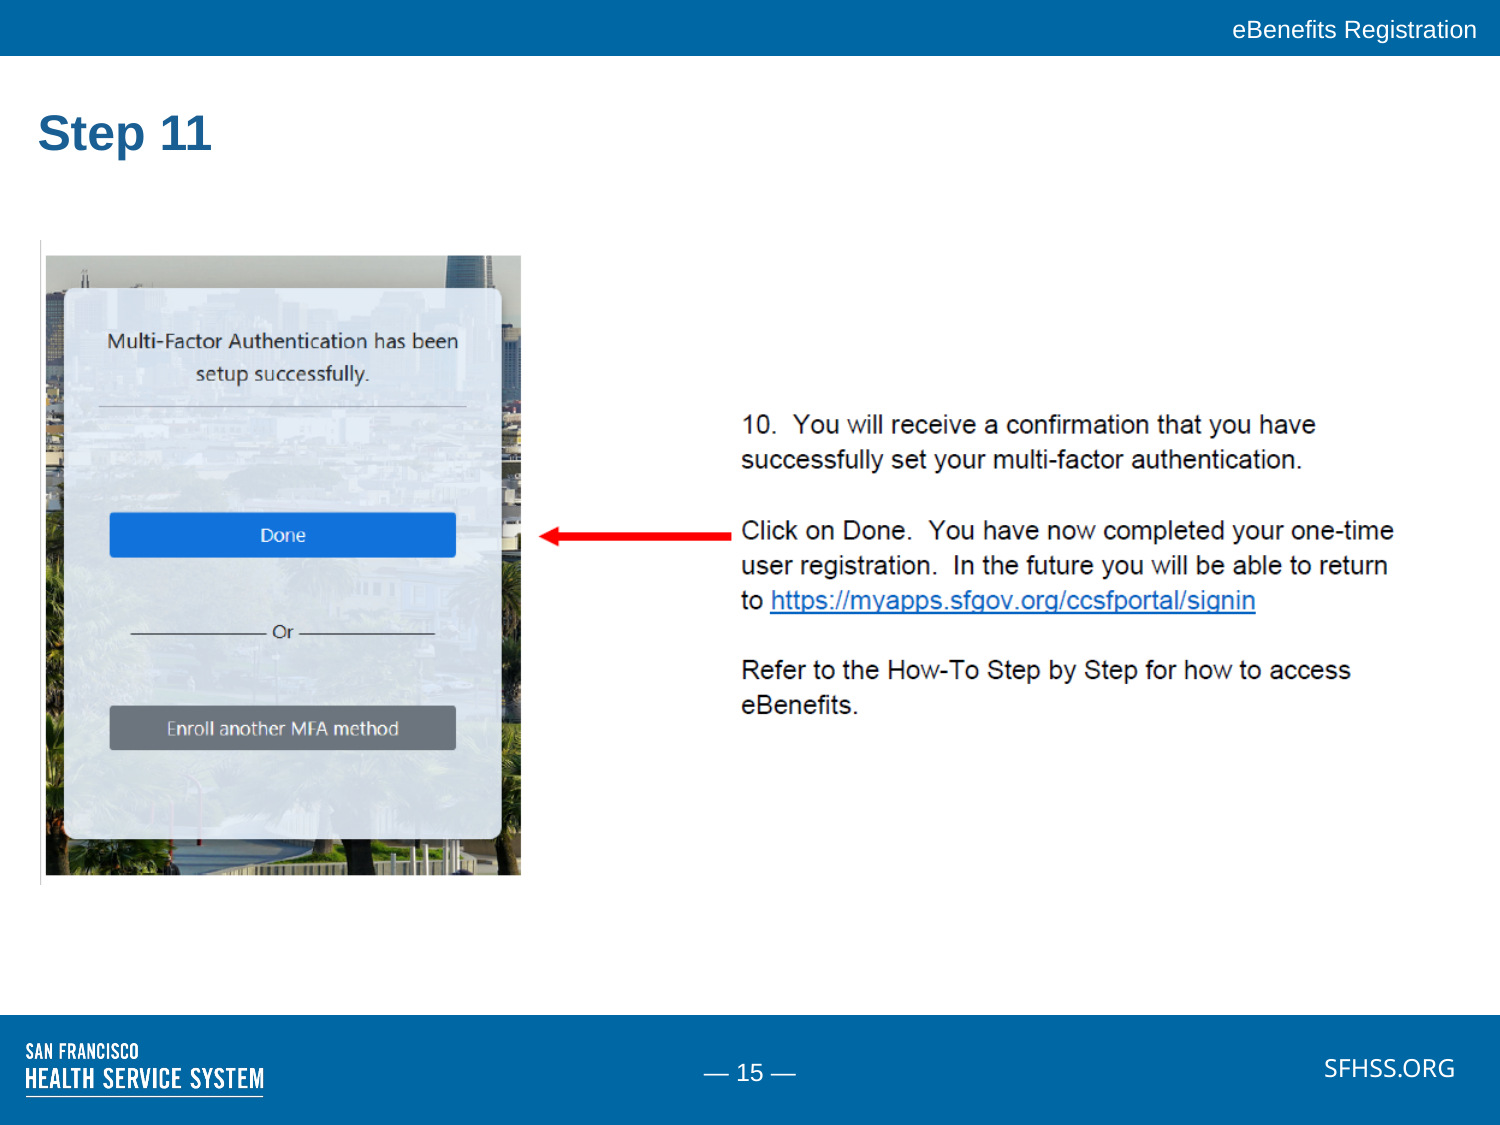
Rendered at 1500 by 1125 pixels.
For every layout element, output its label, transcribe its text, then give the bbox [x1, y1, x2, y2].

title Step 11 [0, 59, 1500, 210]
footer eBenefits Registration [0, 0, 1500, 58]
picture [0, 1021, 289, 1119]
picture [40, 240, 1405, 885]
